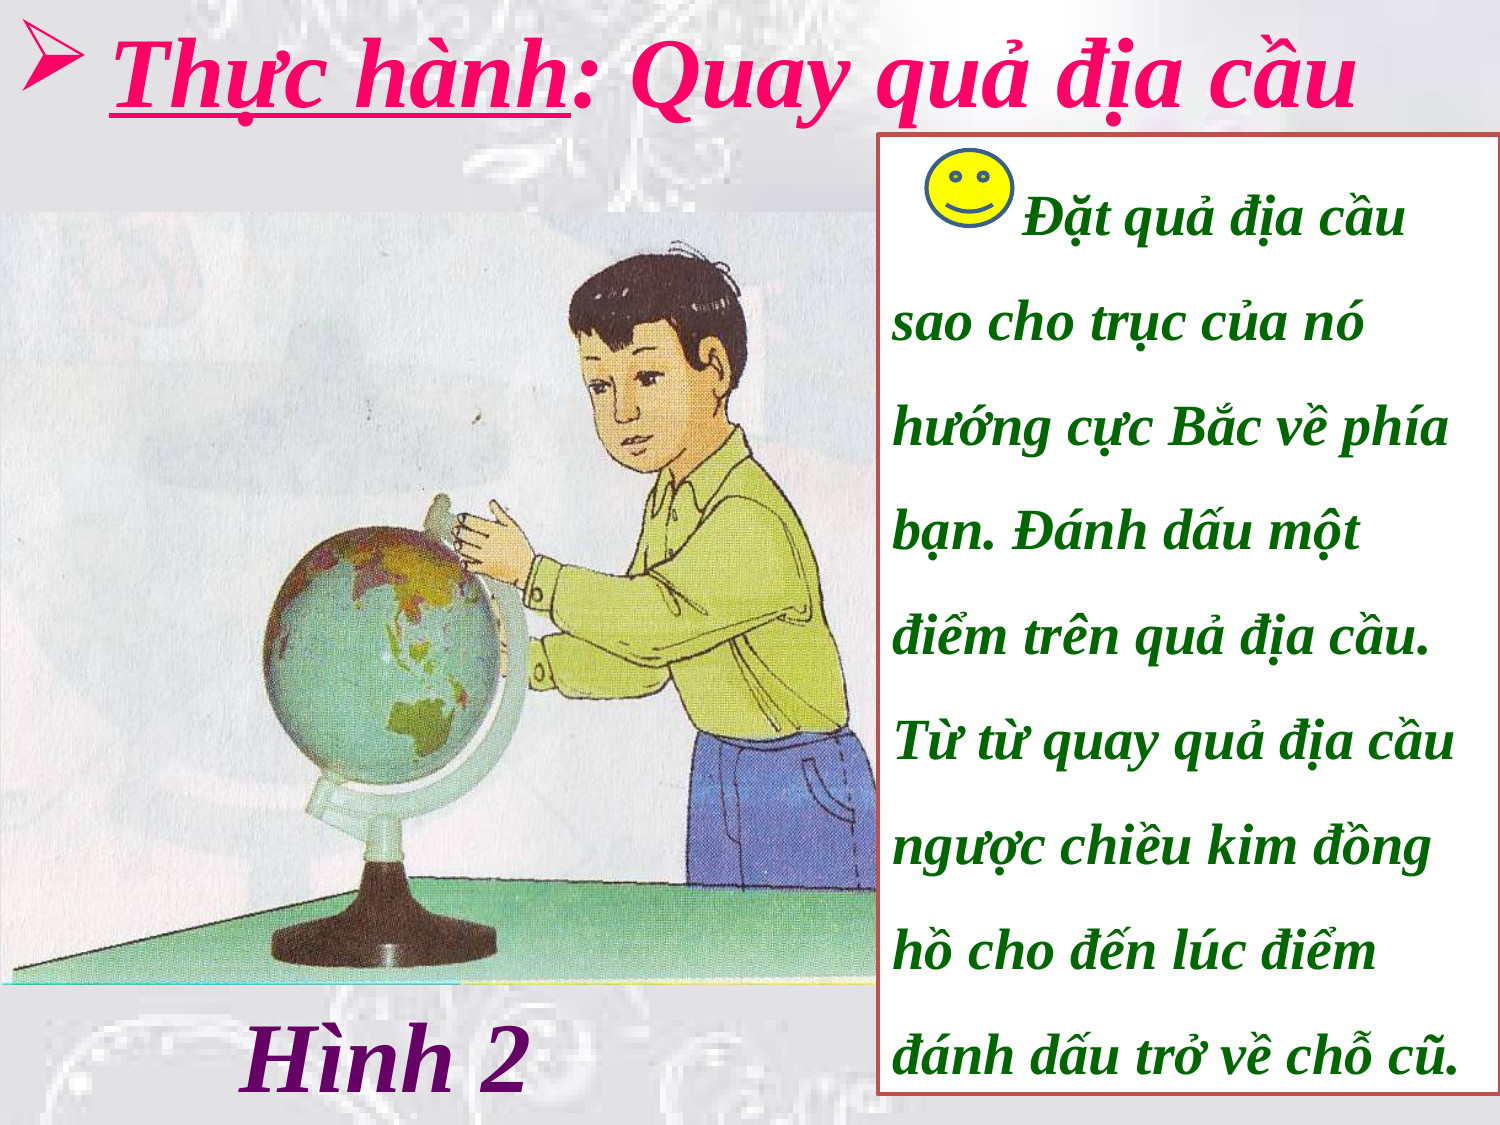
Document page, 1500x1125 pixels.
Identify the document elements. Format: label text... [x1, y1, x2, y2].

text_box [924, 147, 1015, 229]
text_box Thực hành: Quay quả địa cầu [0, 0, 1500, 135]
picture [0, 135, 1500, 1125]
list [1, 212, 922, 985]
text_box Hình 2 [225, 994, 563, 1120]
text_box Đặt quả địa cầu sao cho trục của nó hướng cực Bắc về phía bạn. Đánh dấu một điểm trên quả địa cầu. Từ từ quay quả địa cầu ngược chiều kim đồng hồ cho đến lúc điểm đánh dấu trở về chỗ cũ. [876, 135, 1500, 1096]
